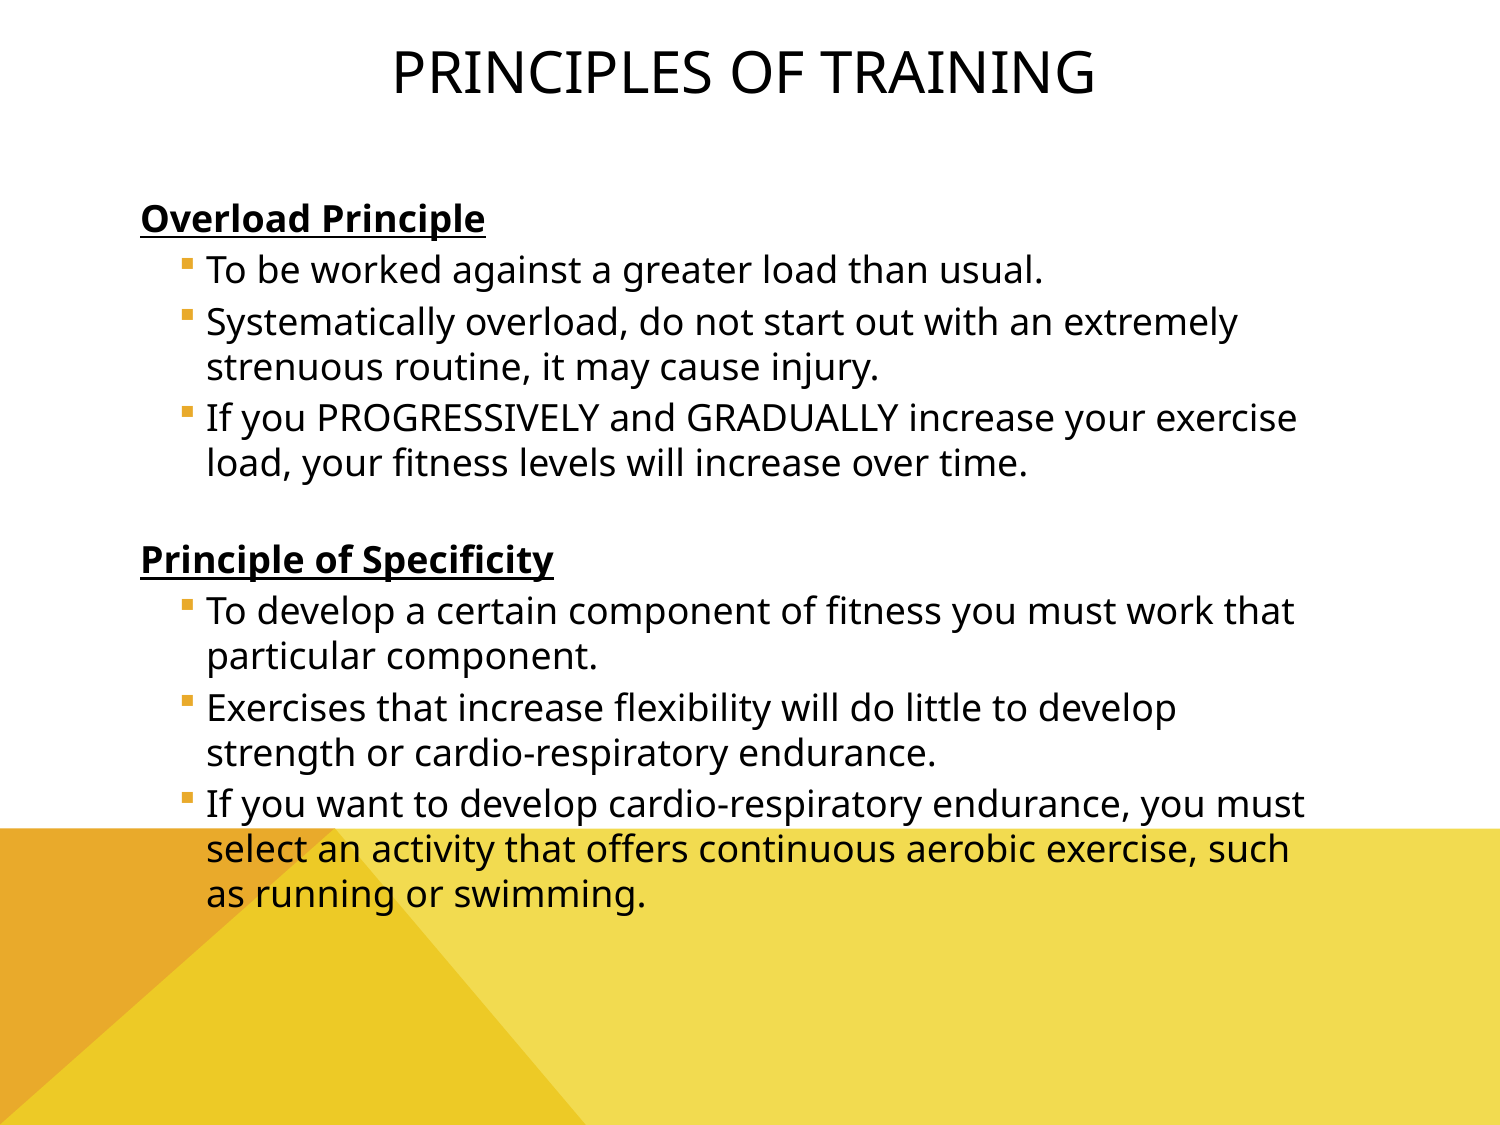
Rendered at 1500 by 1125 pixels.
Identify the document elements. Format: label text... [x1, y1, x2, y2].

list Overload Principle To be worked against a greater load than usual. Systematically overload, do not start out with an extremely strenuous routine, it may cause injury. If you PROGRESSIVELY and GRADUALLY increase your exercise load, your fitness levels will increase over time. Principle of Specificity To develop a certain component of fitness you must work that particular component. Exercises that increase flexibility will do little to develop strength or cardio-respiratory endurance. If you want to develop cardio-respiratory endurance, you must select an activity that offers continuous aerobic exercise, such as running or swimming. [125, 187, 1350, 1063]
title Principles of training [135, 60, 1369, 150]
